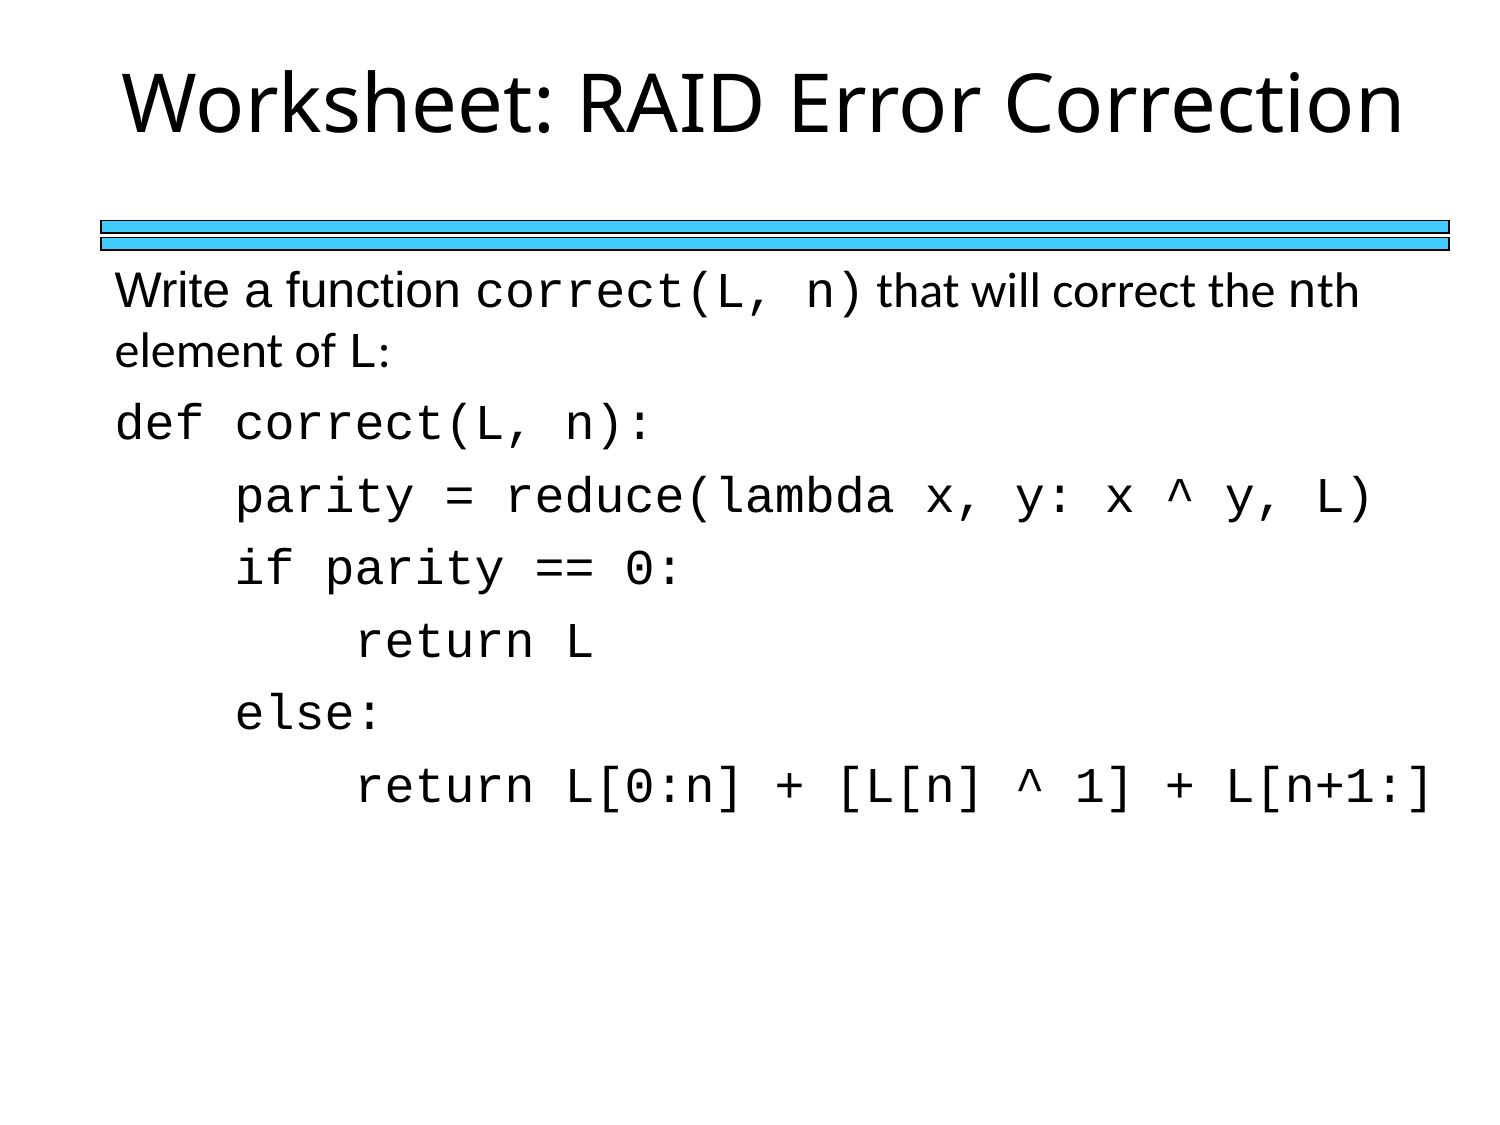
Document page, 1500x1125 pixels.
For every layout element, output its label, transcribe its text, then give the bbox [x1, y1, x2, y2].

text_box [100, 220, 1449, 251]
text_box Write a function correct(L, n) that will correct the nth element of L: def correct(L, n): parity = reduce(lambda x, y: x ^ y, L) if parity == 0: return L else: return L[0:n] + [L[n] ^ 1] + L[n+1:] [99, 249, 1450, 1063]
title Worksheet: RAID Error Correction [106, 12, 1444, 200]
